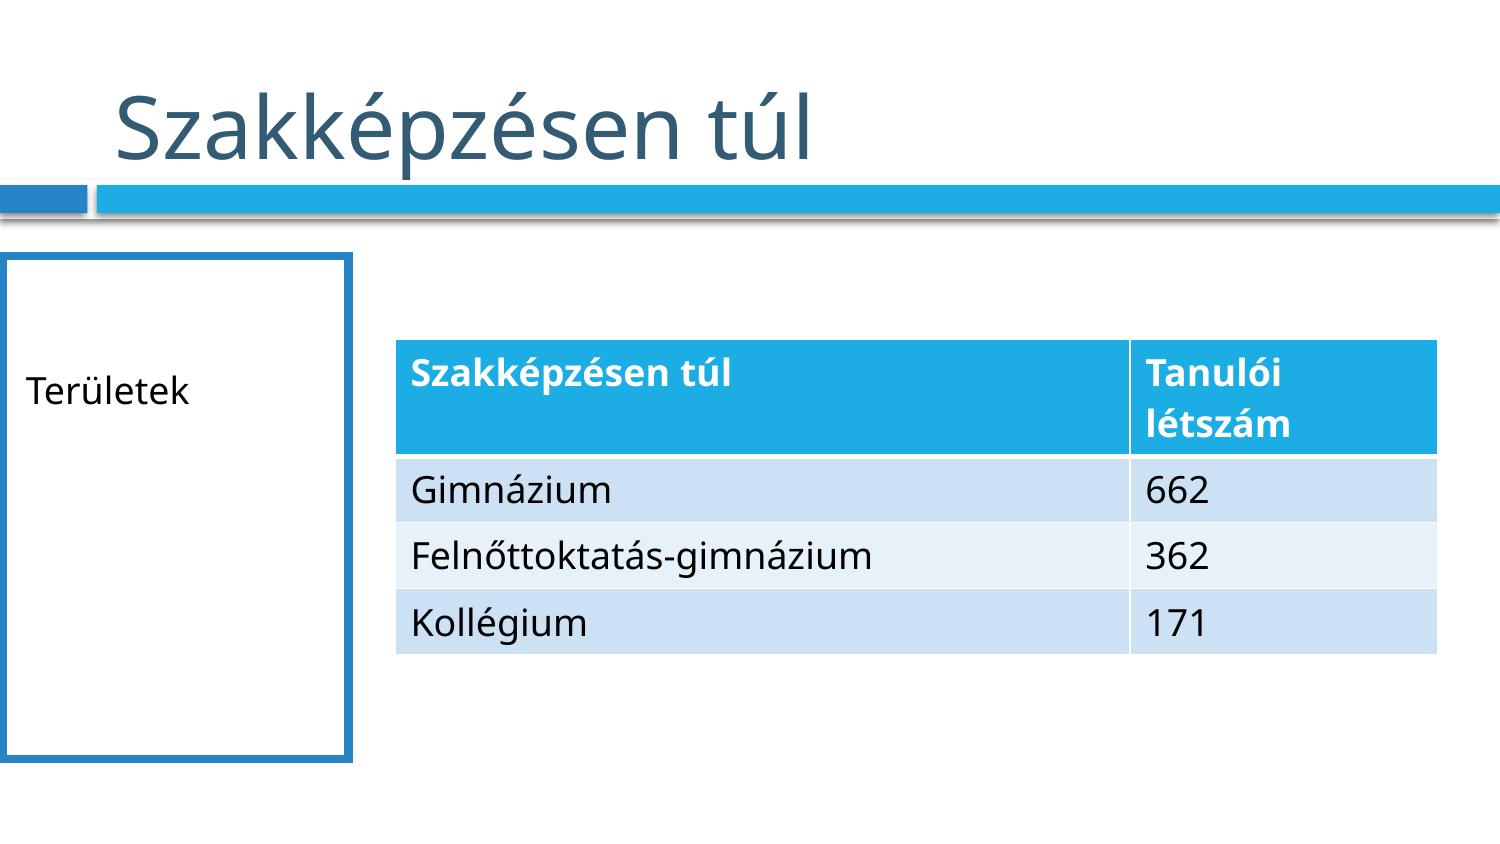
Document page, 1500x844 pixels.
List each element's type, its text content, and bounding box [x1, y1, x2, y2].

table_cell Kollégium [396, 589, 1129, 654]
table_header Szakképzésen túl [396, 340, 1129, 454]
table_cell 171 [1131, 589, 1437, 654]
table_header Tanulói létszám [1131, 340, 1437, 454]
table_cell Gimnázium [396, 459, 1129, 522]
table_cell Felnőttoktatás-gimnázium [396, 523, 1129, 588]
list Területek [0, 252, 353, 763]
table_cell 362 [1131, 523, 1437, 588]
title Szakképzésen túl [99, 12, 1425, 185]
table_cell 662 [1131, 459, 1437, 522]
